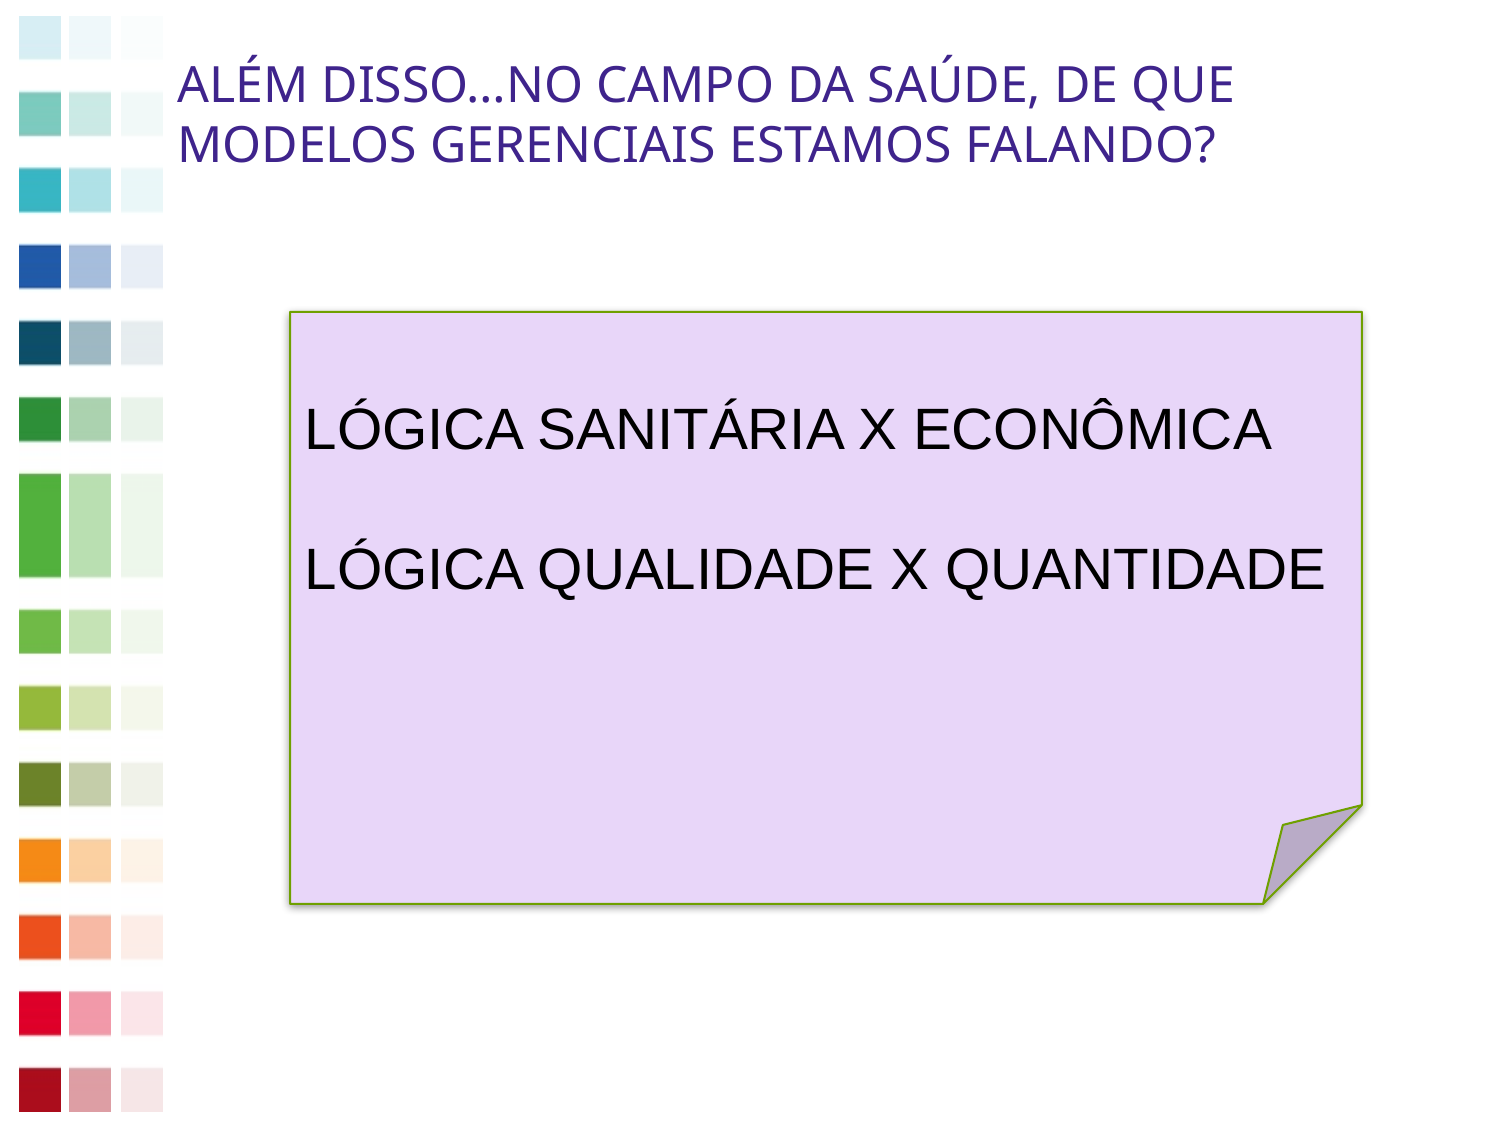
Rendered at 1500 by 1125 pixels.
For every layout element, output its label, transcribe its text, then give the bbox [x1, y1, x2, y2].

title Além disso…no campo da saúde, de que Modelos Gerenciais estamos falando? [162, 45, 1466, 183]
text_box [289, 310, 1363, 905]
text_box LÓGICA SANITÁRIA X ECONÔMICA LÓGICA QUALIDADE X QUANTIDADE [290, 383, 1362, 609]
picture [19, 16, 61, 1112]
